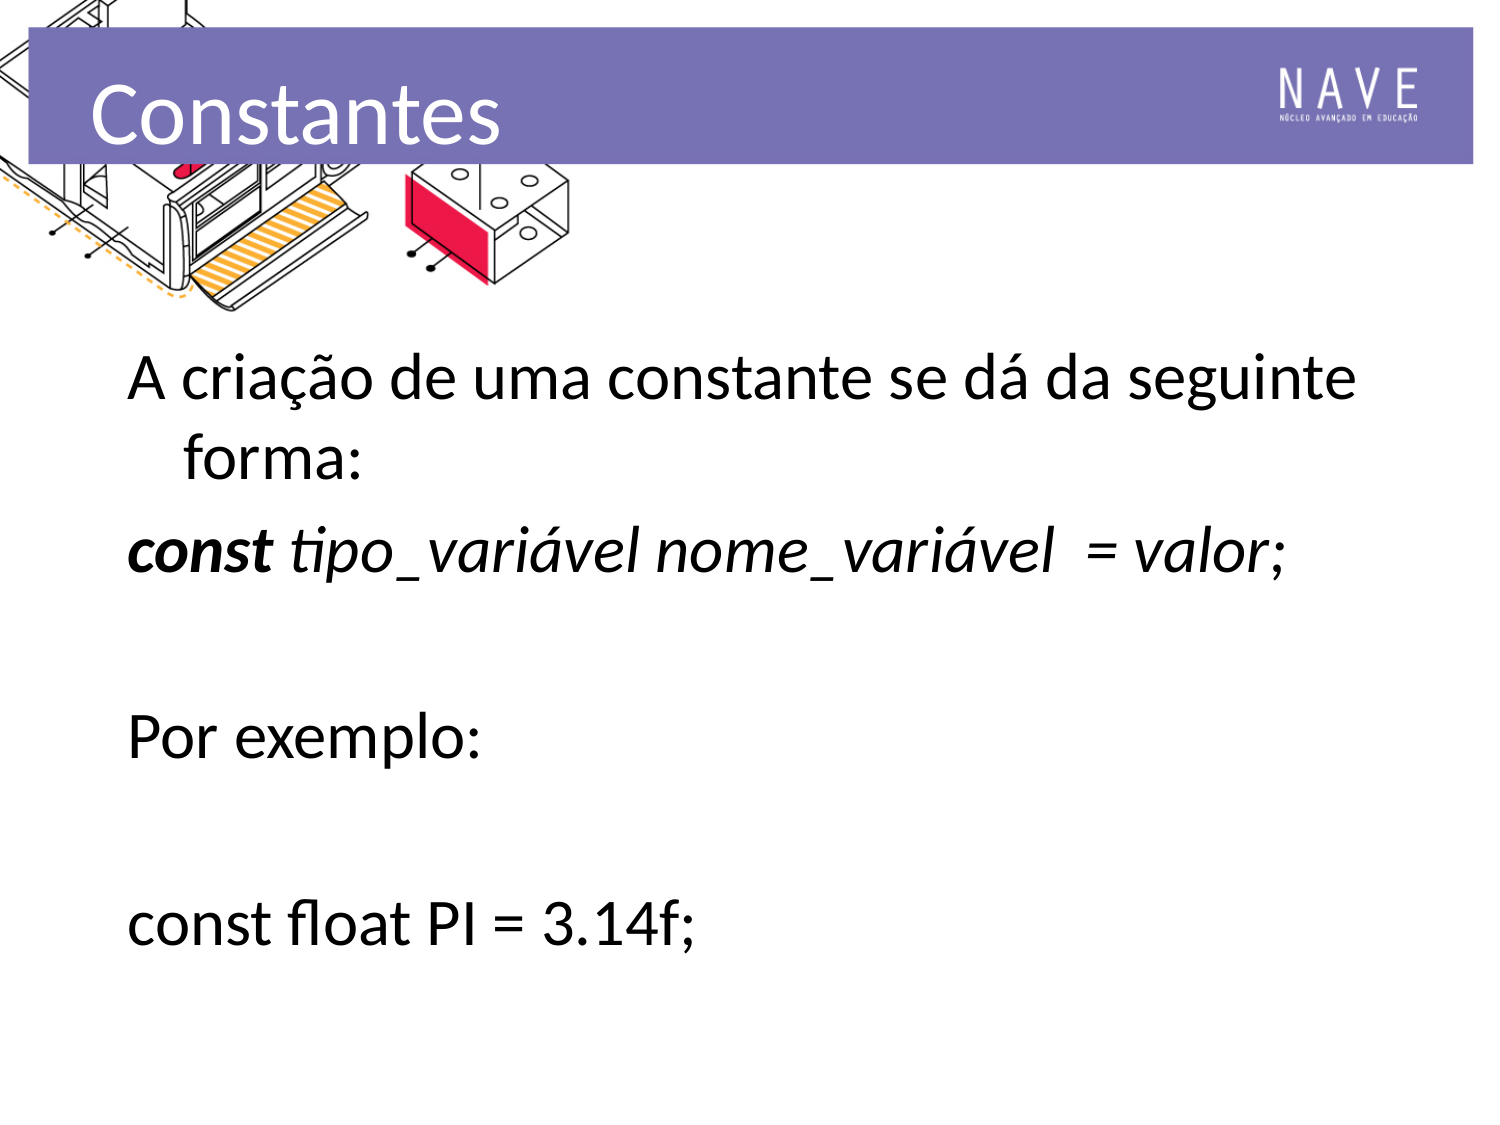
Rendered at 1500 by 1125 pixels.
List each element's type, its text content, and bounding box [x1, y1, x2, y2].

title Constantes [75, 45, 1425, 233]
picture [0, 0, 1500, 1125]
list A criação de uma constante se dá da seguinte forma: const tipo_variável nome_variável = valor; Por exemplo: const float PI = 3.14f; [112, 324, 1436, 1071]
